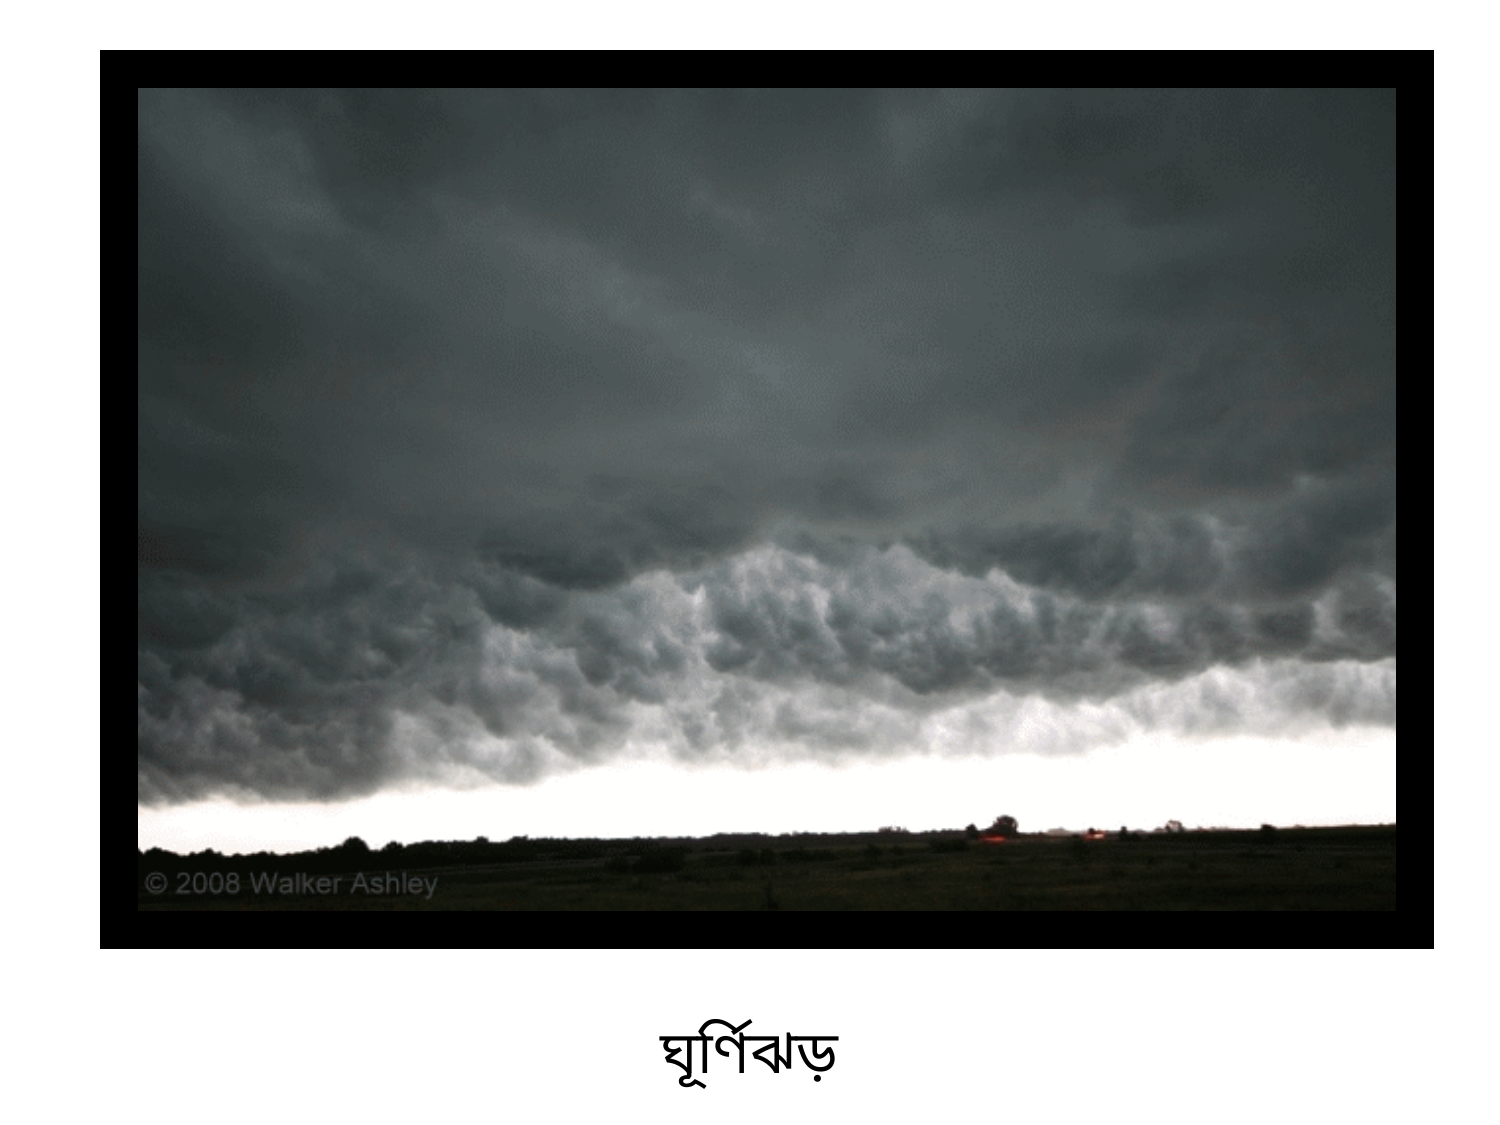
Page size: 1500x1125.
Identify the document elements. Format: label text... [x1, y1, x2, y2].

text_box ঘূর্ণিঝড় [456, 1009, 1044, 1091]
picture [137, 87, 1397, 912]
